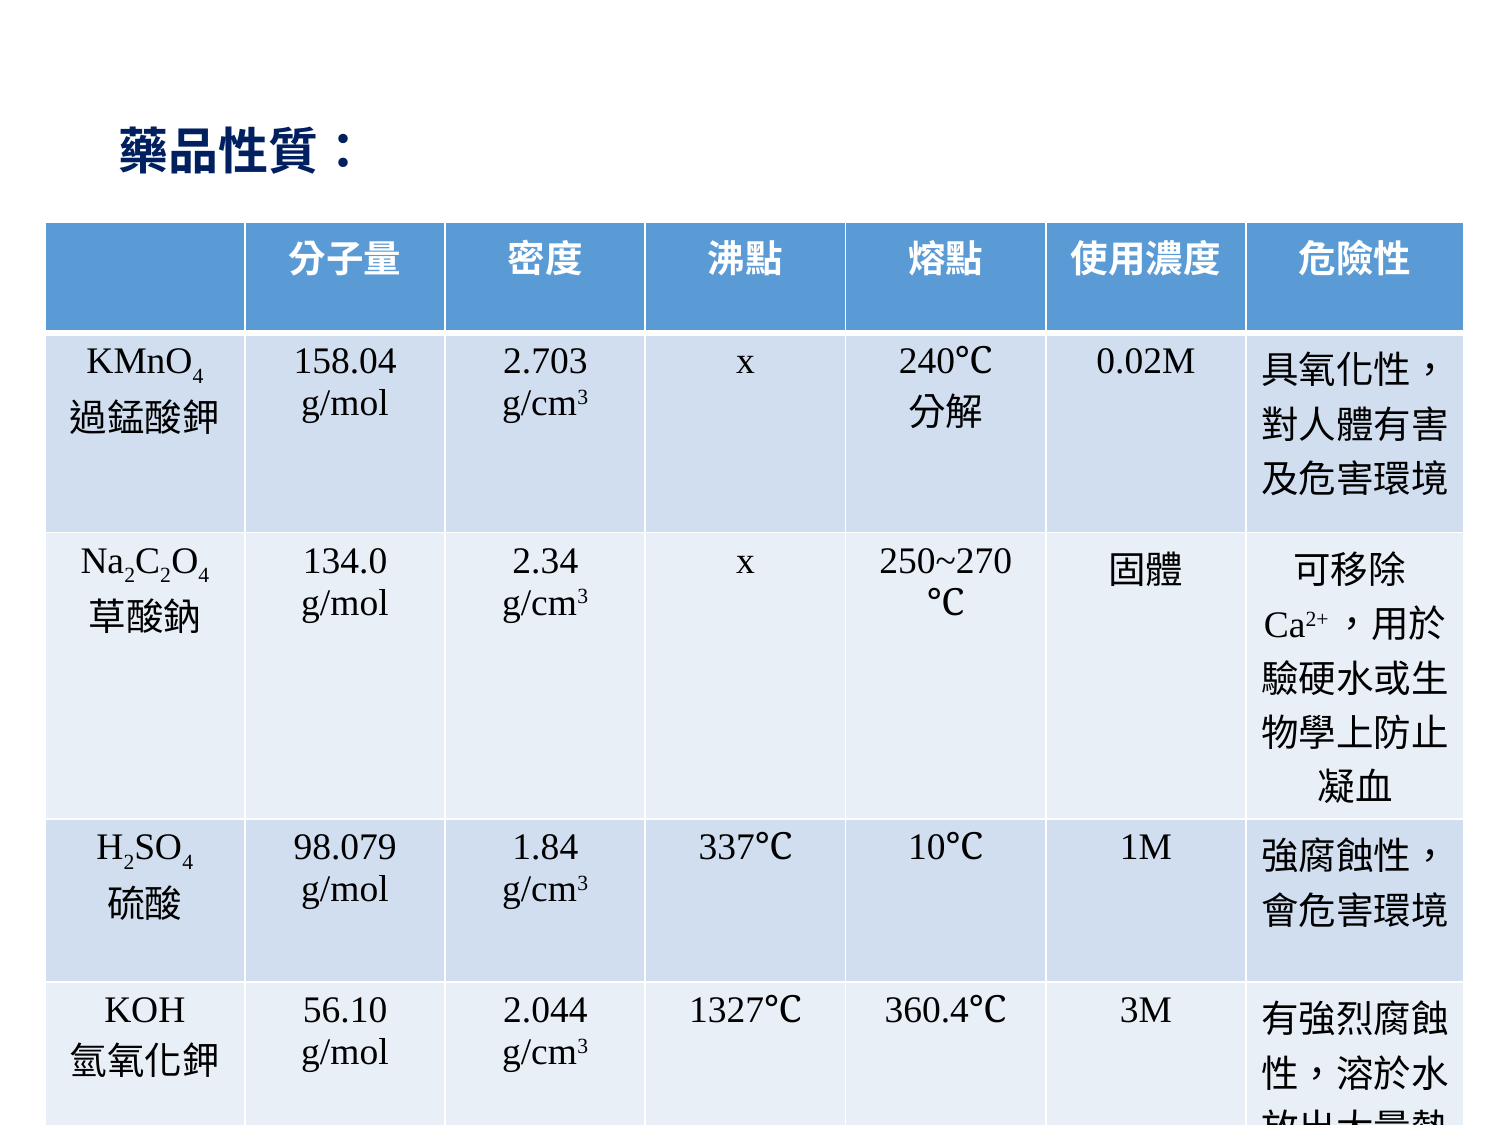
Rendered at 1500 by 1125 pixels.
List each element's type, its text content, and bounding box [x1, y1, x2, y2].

table_cell x [646, 533, 845, 818]
table_header 危險性 [1247, 223, 1463, 330]
table_cell 有強烈腐蝕性，溶於水放出大量熱 [1247, 983, 1463, 1125]
table_cell 0.02M [1047, 336, 1245, 532]
table_cell 240℃ 分解 [846, 336, 1045, 532]
table_cell 2.703 g/cm3 [446, 336, 644, 532]
table_header [46, 223, 244, 330]
table_cell 1M [1047, 820, 1245, 981]
table_cell 360.4℃ [846, 983, 1045, 1125]
table_cell 250~270℃ [846, 533, 1045, 818]
table_header 沸點 [646, 223, 845, 330]
table_cell 2.044 g/cm3 [446, 983, 644, 1125]
table_cell 1.84 g/cm3 [446, 820, 644, 981]
table_header 使用濃度 [1047, 223, 1245, 330]
table_cell 56.10 g/mol [246, 983, 444, 1125]
table_cell KOH 氫氧化鉀 [46, 983, 244, 1125]
table_header 熔點 [846, 223, 1045, 330]
table_cell 具氧化性，對人體有害及危害環境 [1247, 336, 1463, 532]
table_cell 10℃ [846, 820, 1045, 981]
table_cell 固體 [1047, 533, 1245, 818]
table_cell 337℃ [646, 820, 845, 981]
table_cell 134.0 g/mol [246, 533, 444, 818]
table_header 分子量 [246, 223, 444, 330]
table_cell 158.04 g/mol [246, 336, 444, 532]
table_cell 1327℃ [646, 983, 845, 1125]
table_cell KMnO4 過錳酸鉀 [46, 336, 244, 532]
table_cell x [646, 336, 845, 532]
table_cell 98.079 g/mol [246, 820, 444, 981]
table_cell 3M [1047, 983, 1245, 1125]
table_cell 強腐蝕性，會危害環境 [1247, 820, 1463, 981]
table_header 密度 [446, 223, 644, 330]
table_cell 2.34 g/cm3 [446, 533, 644, 818]
table_cell 可移除Ca2+，用於驗硬水或生物學上防止凝血 [1247, 533, 1463, 818]
list 藥品性質： [103, 118, 1397, 221]
table_cell H2SO4 硫酸 [46, 820, 244, 981]
table_cell Na2C2O4 草酸鈉 [46, 533, 244, 818]
